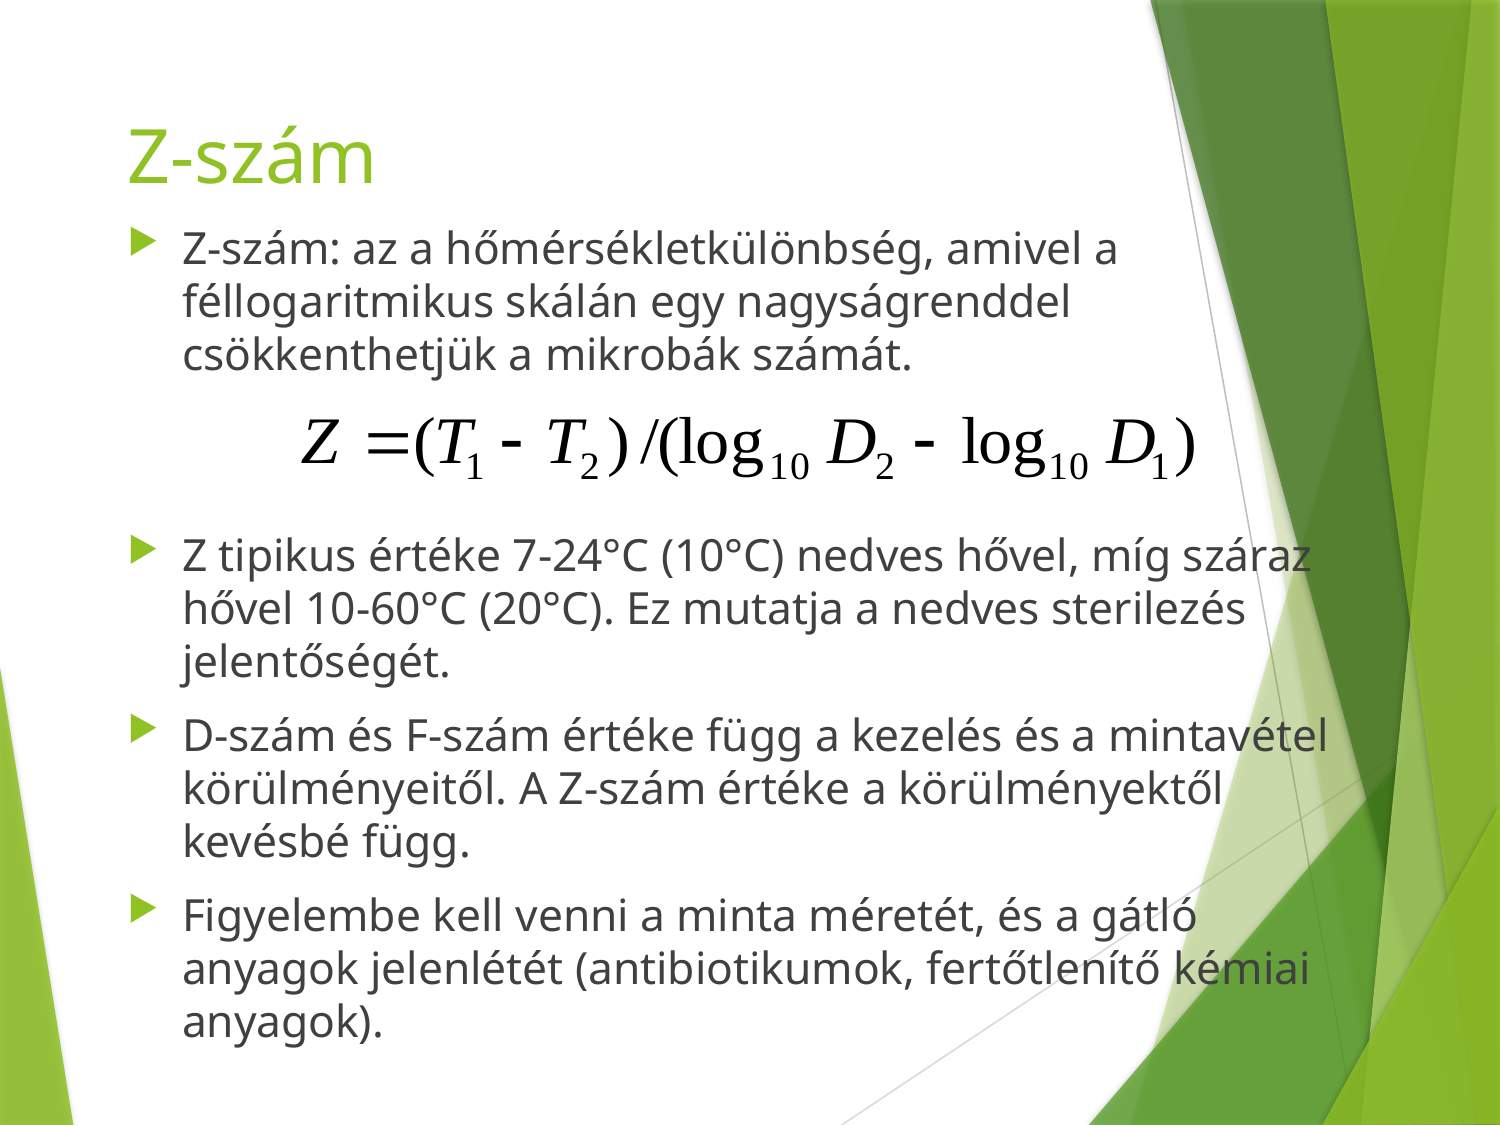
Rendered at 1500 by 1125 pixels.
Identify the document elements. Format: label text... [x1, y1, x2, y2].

picture [288, 396, 1212, 497]
title Z-szám [112, 101, 1388, 212]
list Z-szám: az a hőmérsékletkülönbség, amivel a féllogaritmikus skálán egy nagyságrenddel csökkenthetjük a mikrobák számát. Z tipikus értéke 7-24°C (10°C) nedves hővel, míg száraz hővel 10-60°C (20°C). Ez mutatja a nedves sterilezés jelentőségét. D-szám és F-szám értéke függ a kezelés és a mintavétel körülményeitől. A Z-szám értéke a körülményektől kevésbé függ. Figyelembe kell venni a minta méretét, és a gátló anyagok jelenlétét (antibiotikumok, fertőtlenítő kémiai anyagok). [112, 212, 1388, 1059]
